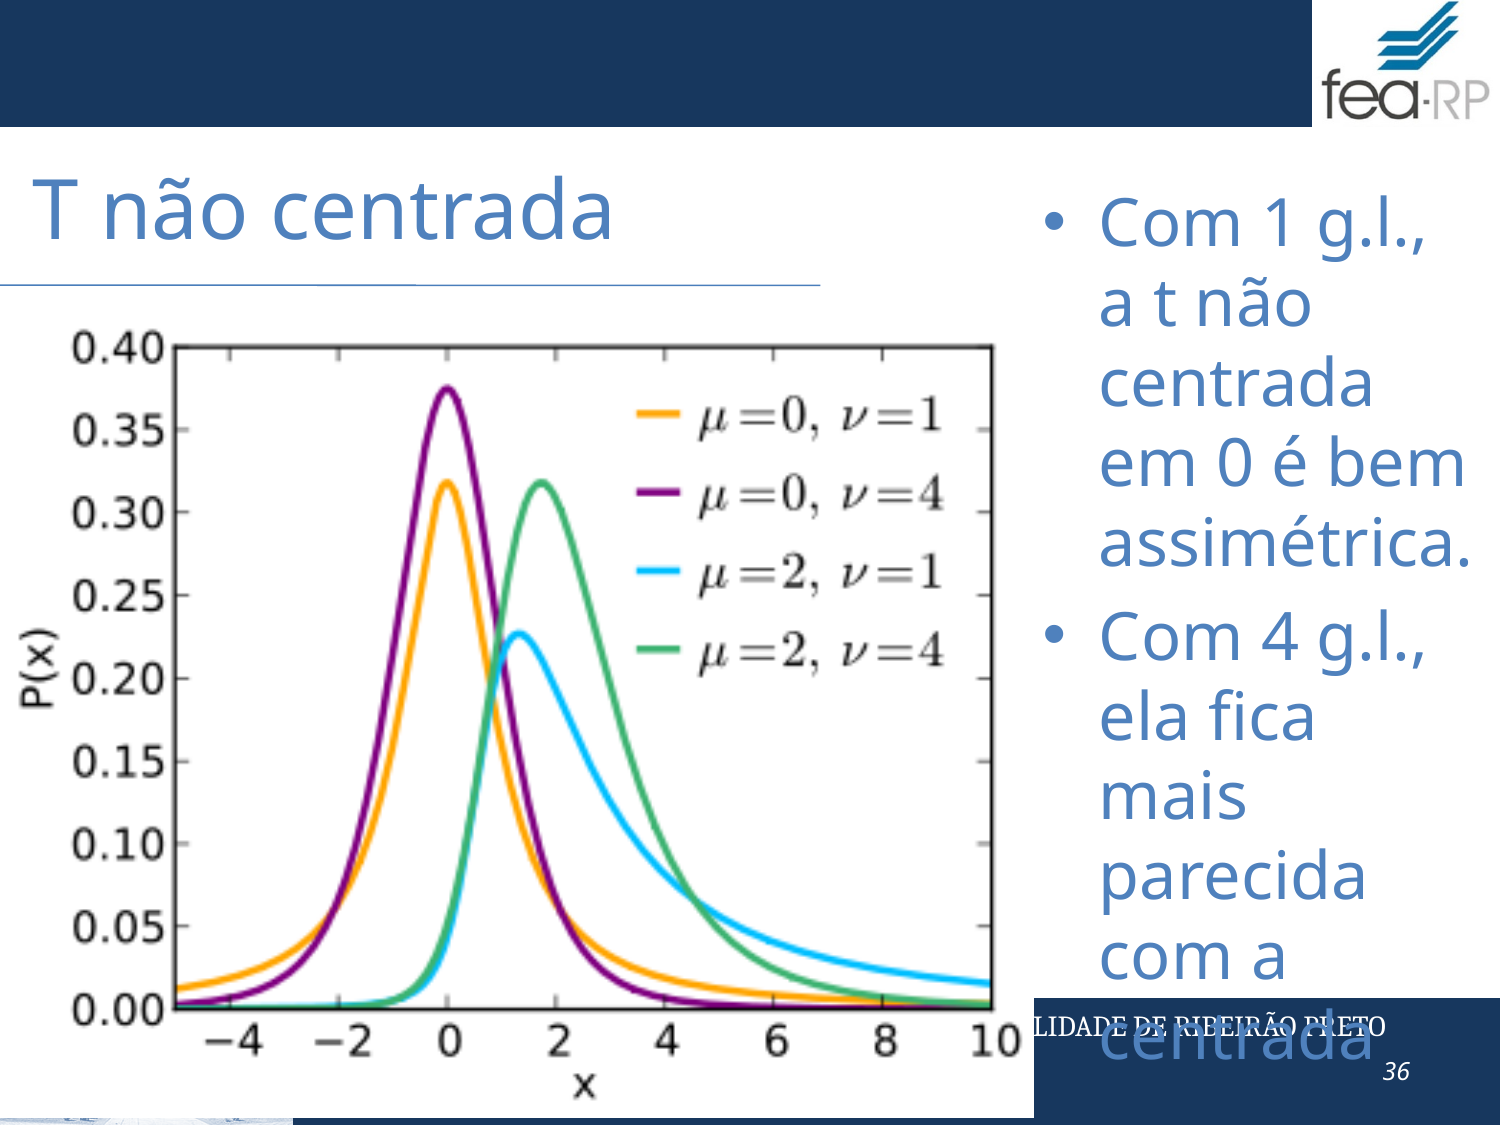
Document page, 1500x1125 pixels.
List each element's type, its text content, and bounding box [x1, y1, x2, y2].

picture [0, 290, 1034, 1125]
picture [1312, 0, 1500, 127]
title T não centrada [17, 137, 1436, 276]
text_box 36 [1074, 1042, 1425, 1103]
list Com 1 g.l., a t não centrada em 0 é bem assimétrica. Com 4 g.l., ela fica mais parecida com a centrada [1027, 172, 1495, 811]
